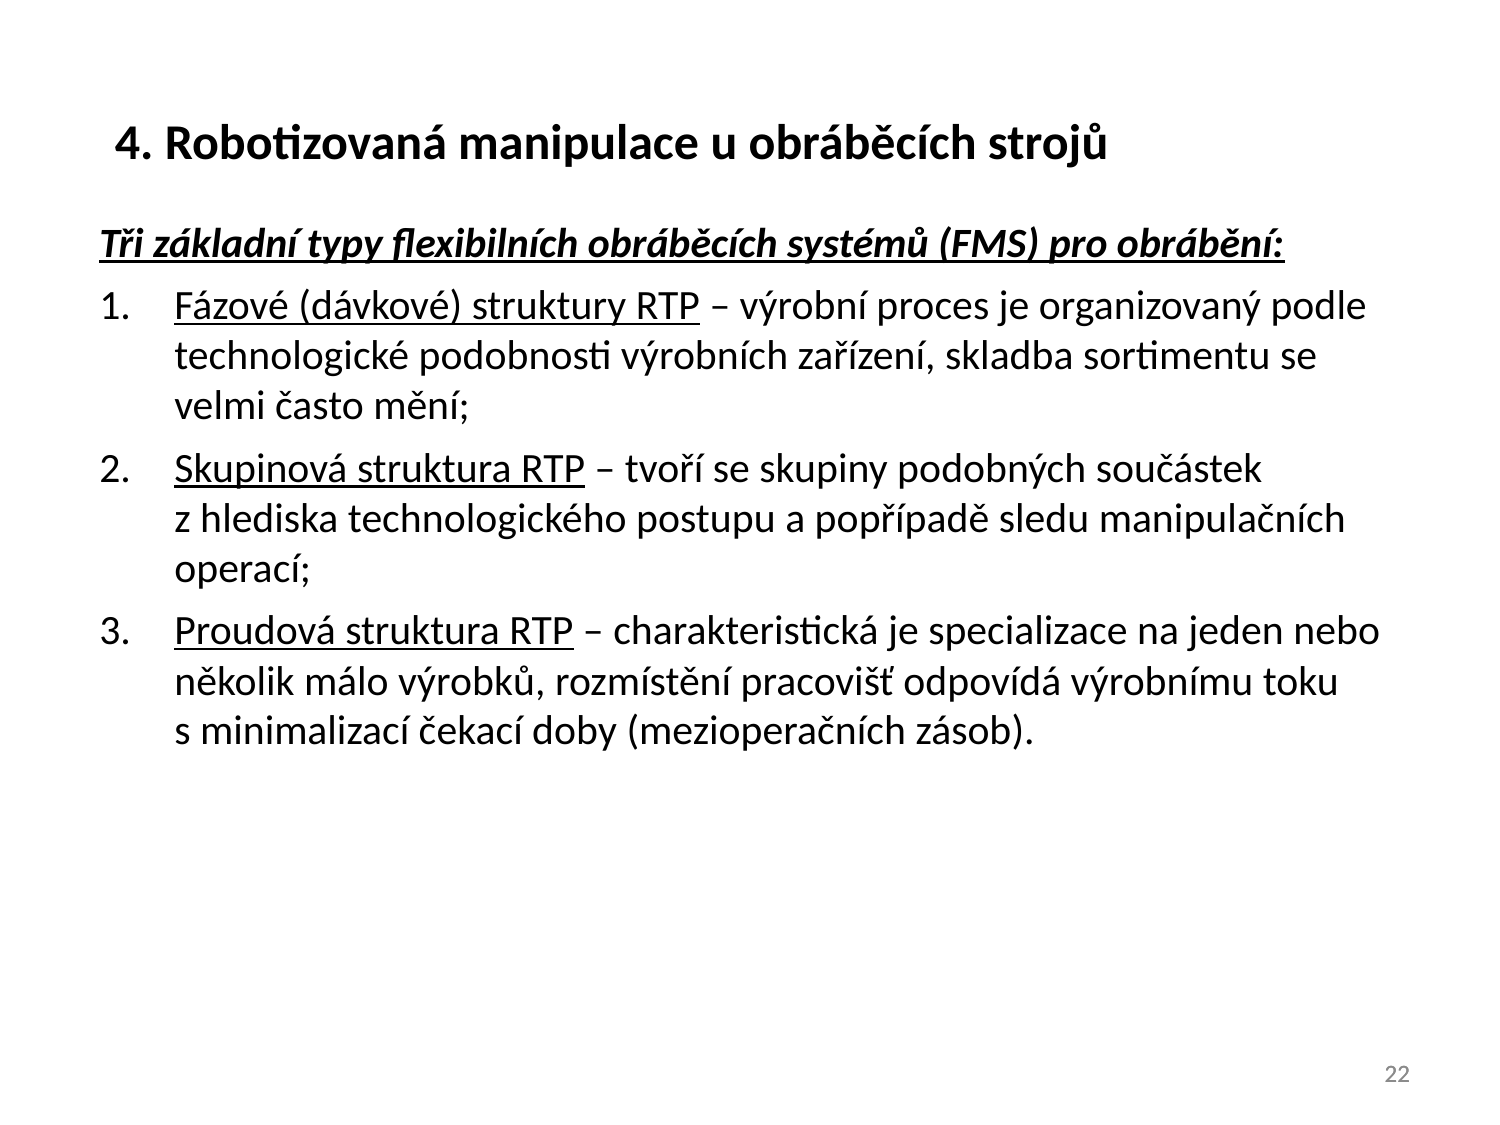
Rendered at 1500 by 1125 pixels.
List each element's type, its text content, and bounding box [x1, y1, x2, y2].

text_box 22 [1074, 1042, 1425, 1103]
text_box Tři základní typy flexibilních obráběcích systémů (FMS) pro obrábění: Fázové (dávkové) struktury RTP – výrobní proces je organizovaný podle technologické podobnosti výrobních zařízení, skladba sortimentu se velmi často mění; Skupinová struktura RTP – tvoří se skupiny podobných součástek z hlediska technologického postupu a popřípadě sledu manipulačních operací; Proudová struktura RTP – charakteristická je specializace na jeden nebo několik málo výrobků, rozmístění pracovišť odpovídá výrobnímu toku s minimalizací čekací doby (mezioperačních zásob). [84, 208, 1420, 824]
text_box 4. Robotizovaná manipulace u obráběcích strojů [100, 101, 1424, 177]
